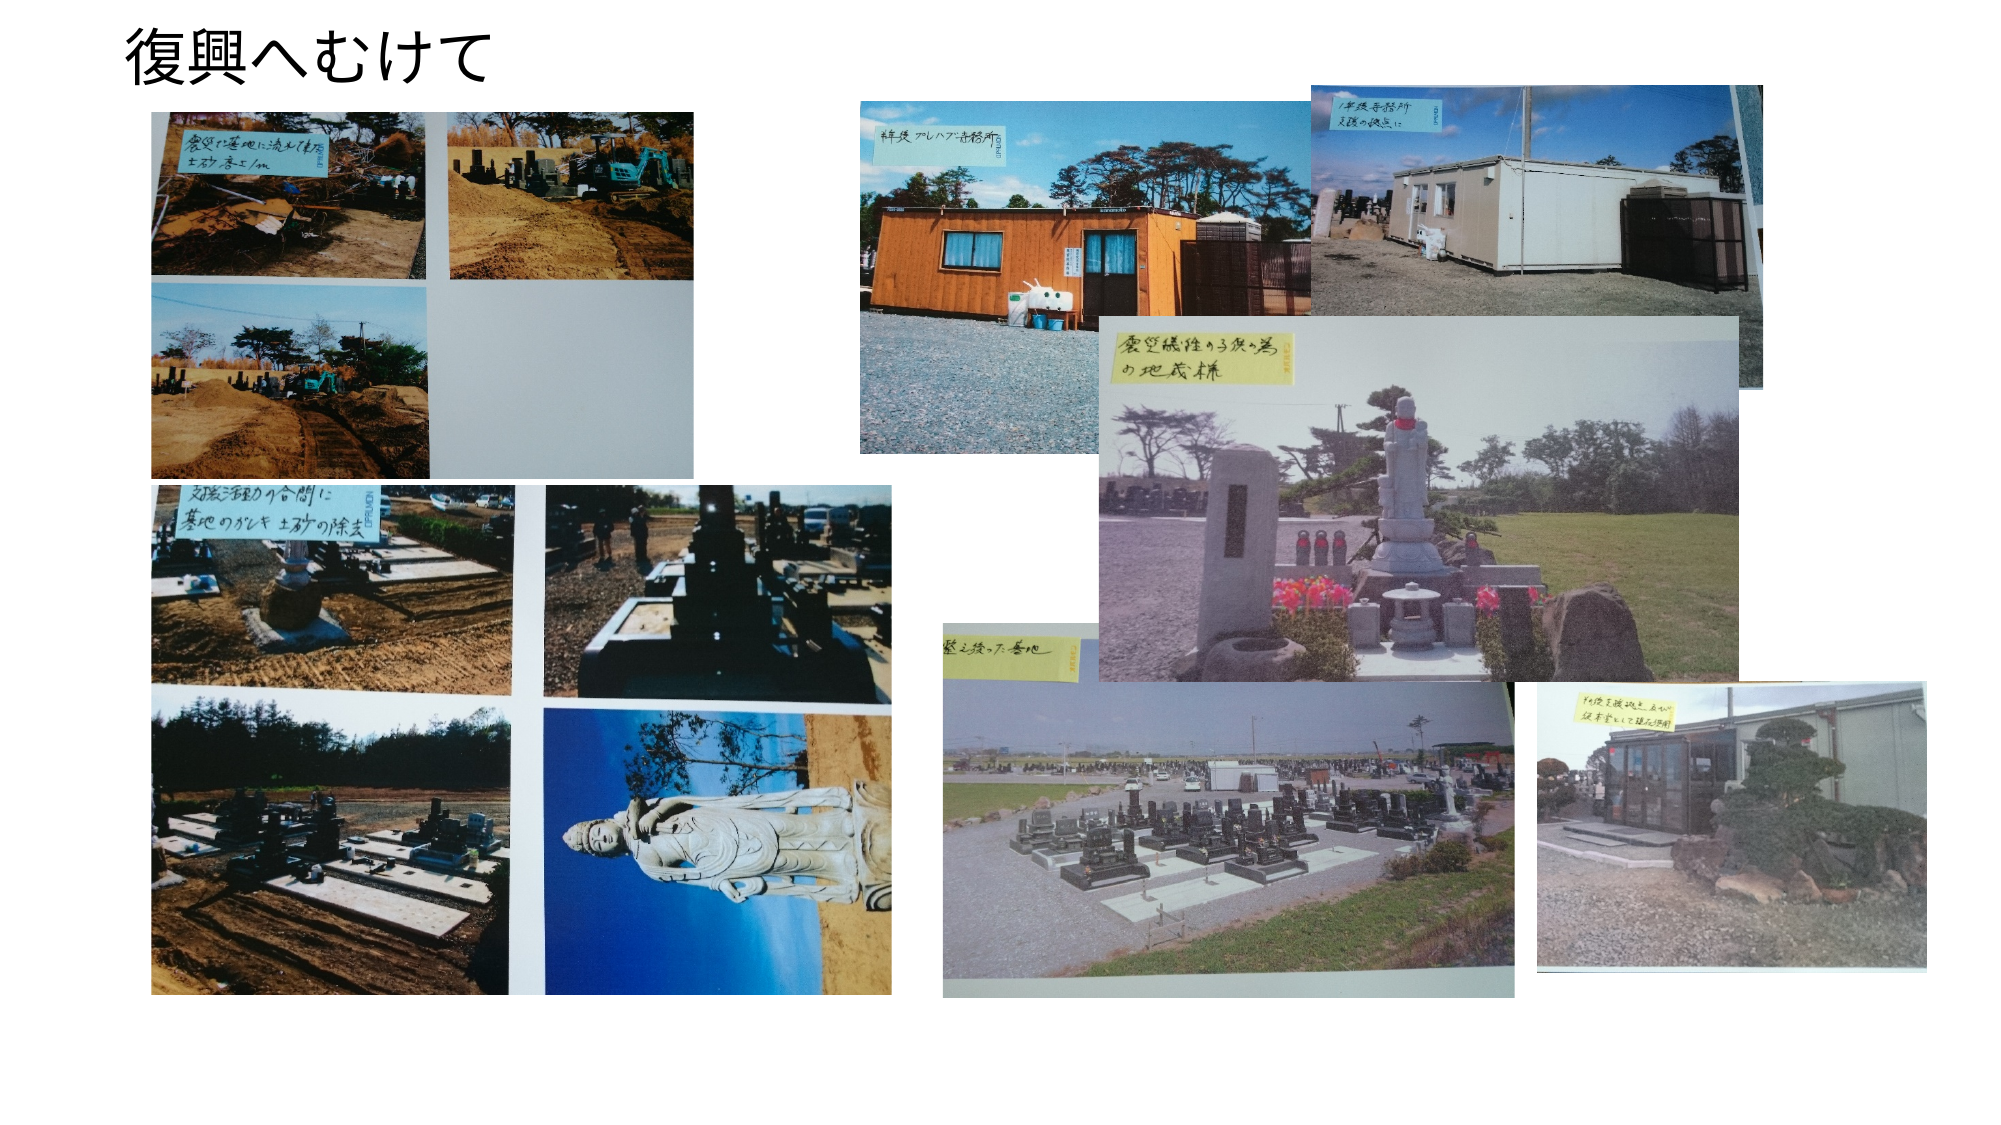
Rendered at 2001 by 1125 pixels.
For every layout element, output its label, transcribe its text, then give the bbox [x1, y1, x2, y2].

picture [860, 85, 1927, 998]
title 復興へむけて [109, 18, 683, 102]
picture [151, 485, 892, 995]
picture [151, 112, 694, 479]
